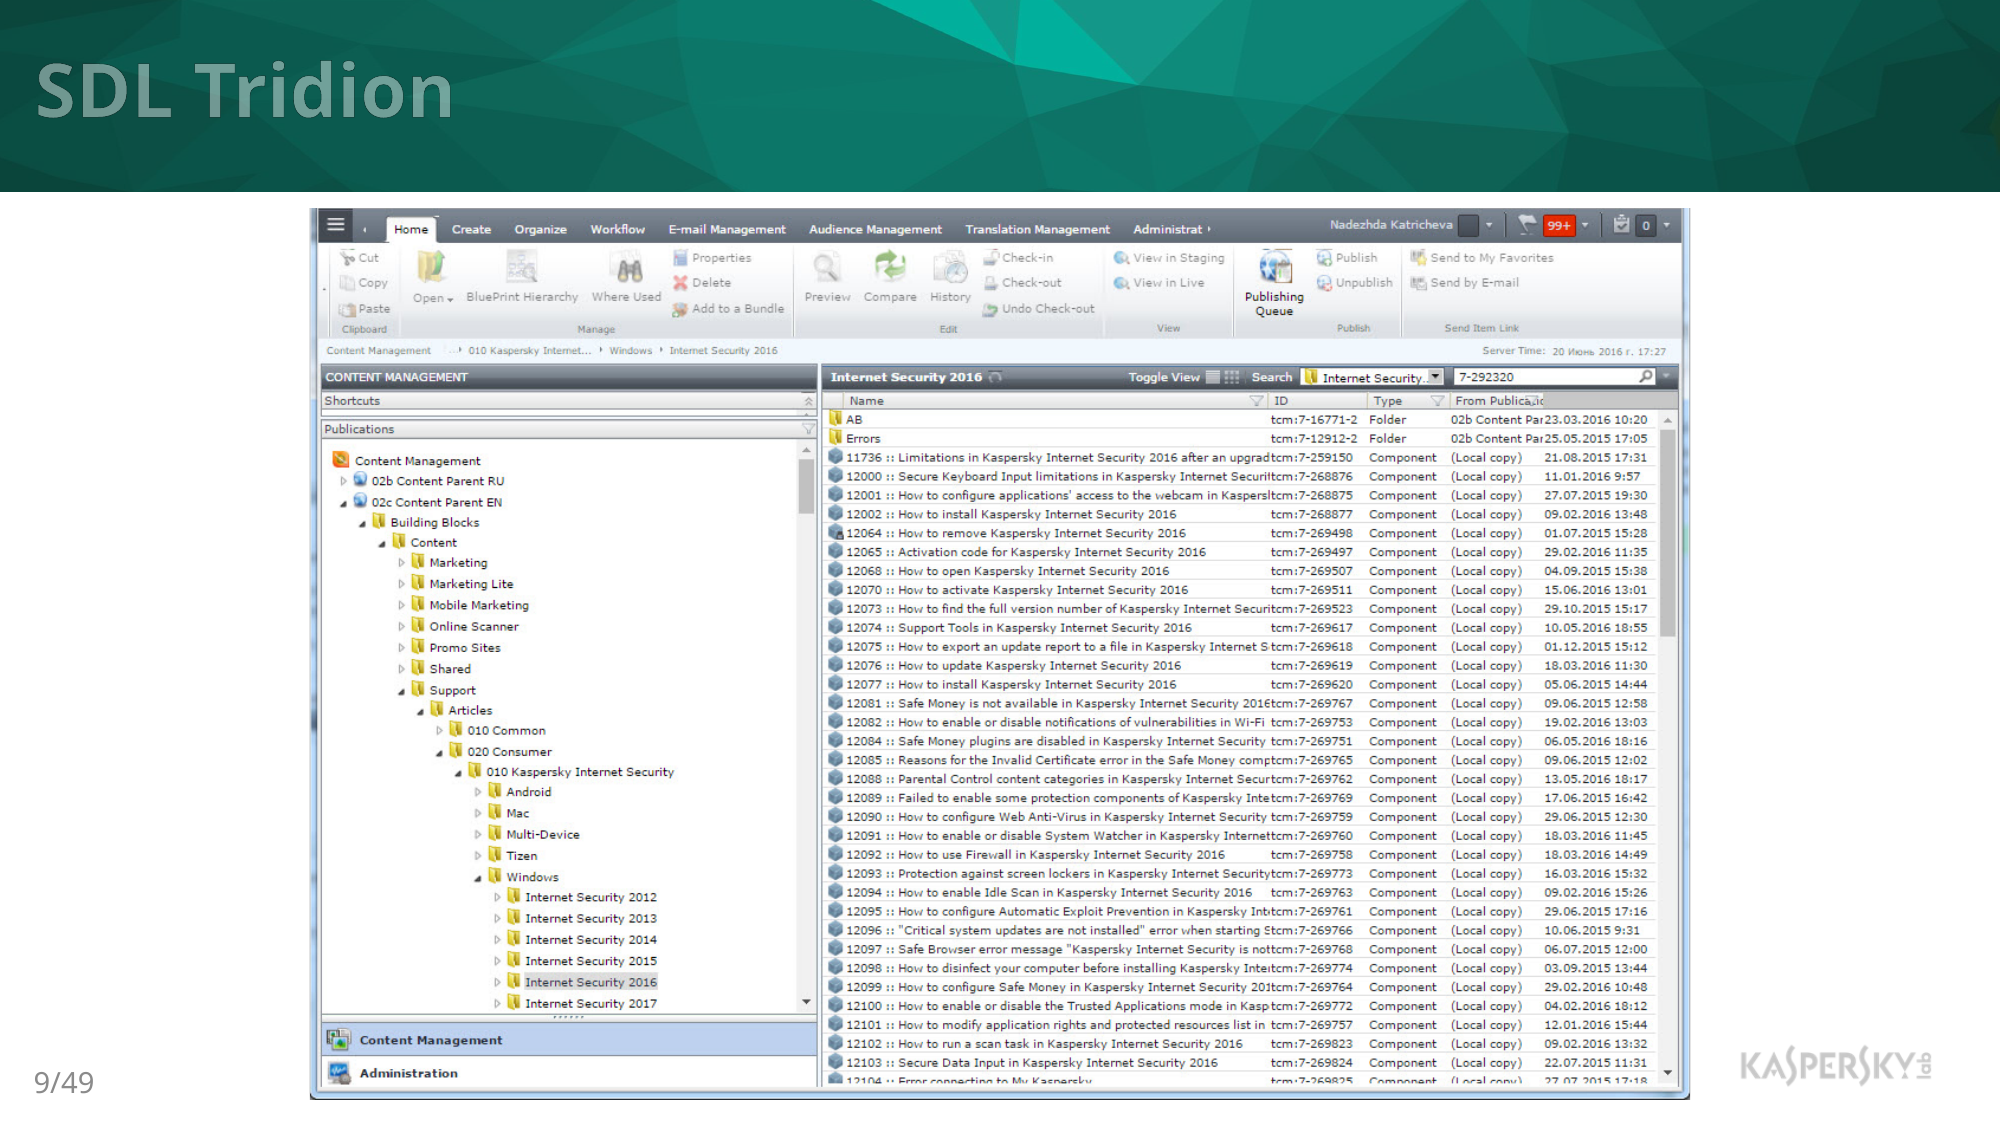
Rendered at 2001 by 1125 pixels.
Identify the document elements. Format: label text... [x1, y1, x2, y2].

slide_number 9/49 [18, 1052, 469, 1112]
picture [0, 0, 2001, 1125]
text_box SDL Tridion [0, 0, 2000, 192]
